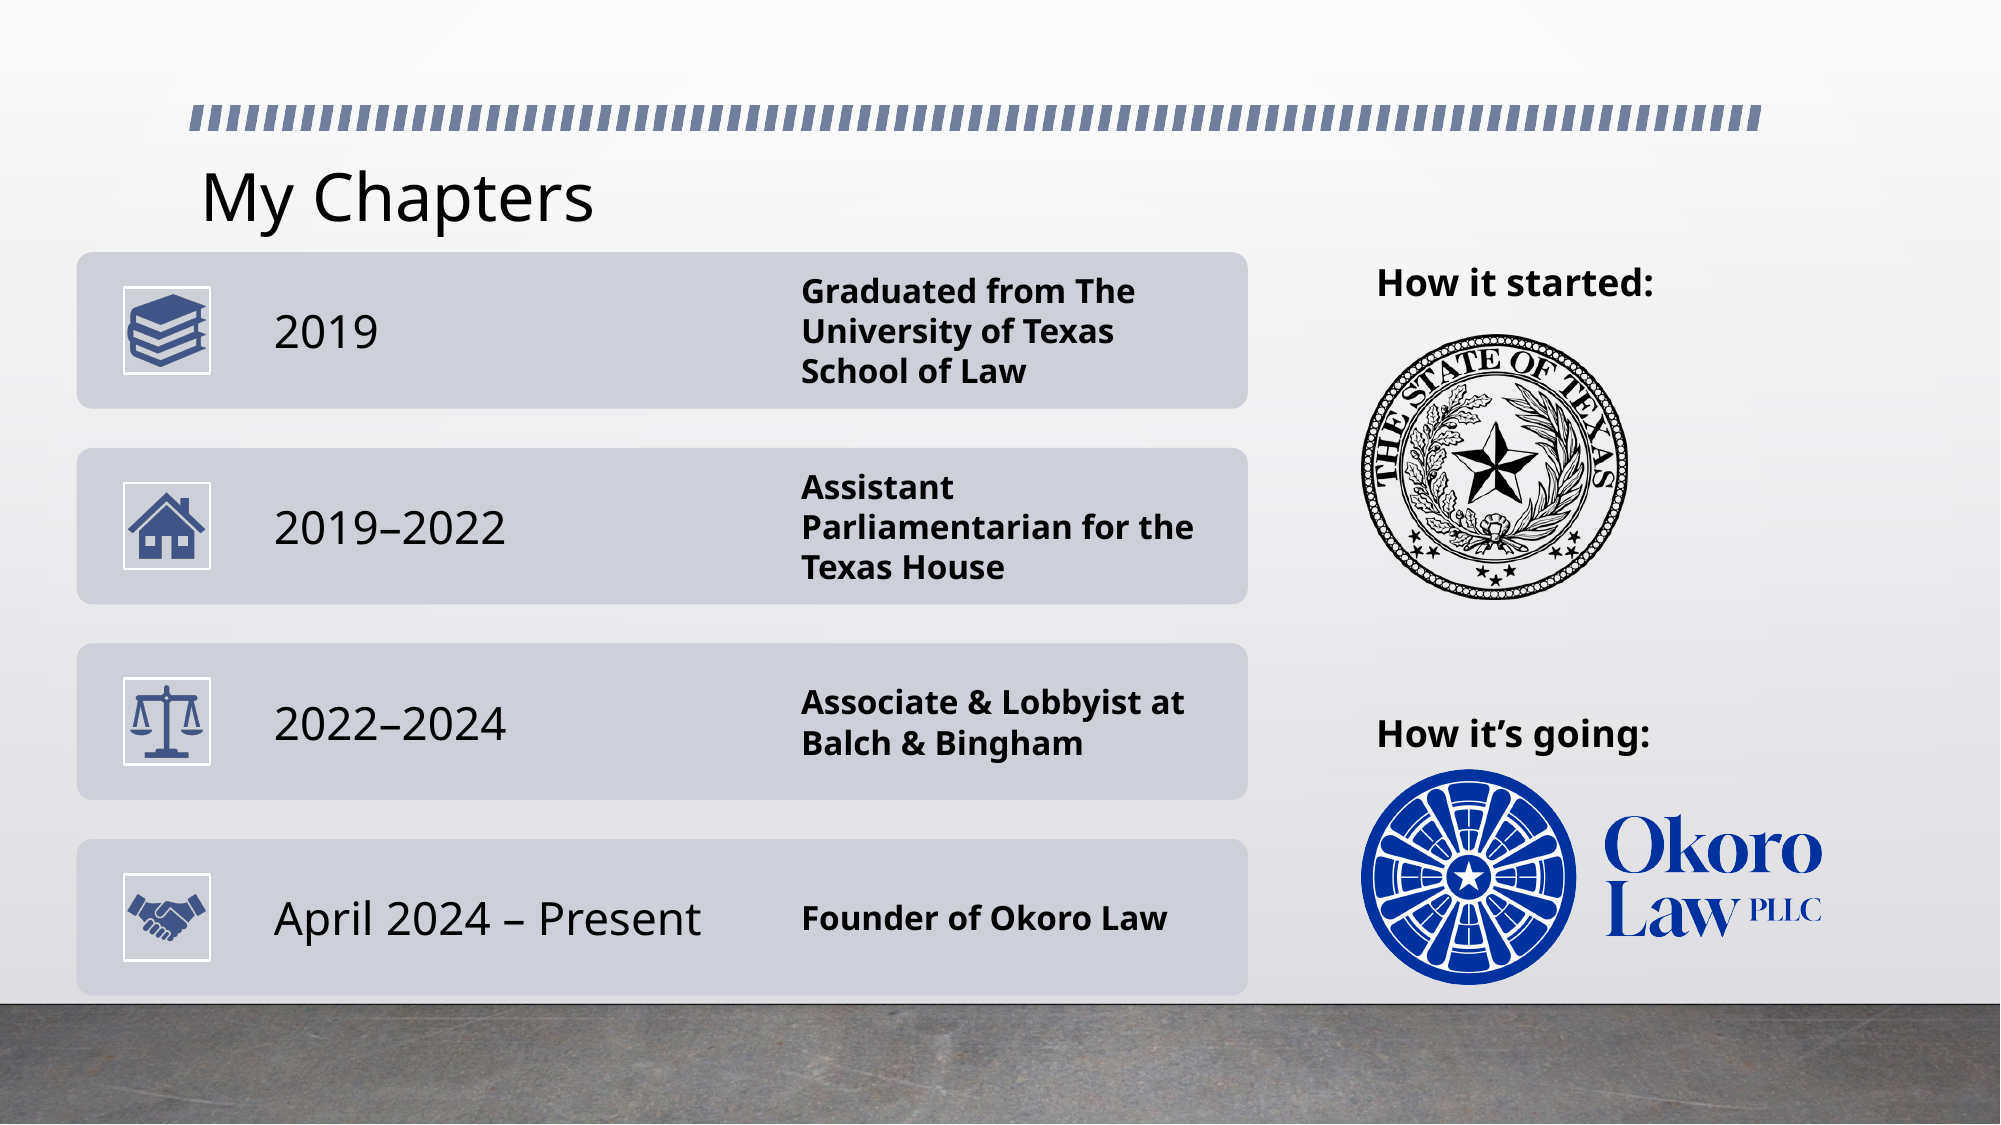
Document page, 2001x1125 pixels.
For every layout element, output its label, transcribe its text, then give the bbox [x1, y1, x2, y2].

text_box How it started: [1361, 251, 1713, 312]
picture [0, 1004, 2000, 1124]
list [76, 251, 1248, 997]
text_box How it’s going: [1361, 702, 1713, 763]
picture [1360, 334, 1628, 601]
picture [1360, 769, 1822, 985]
title My Chapters [185, 156, 1761, 329]
